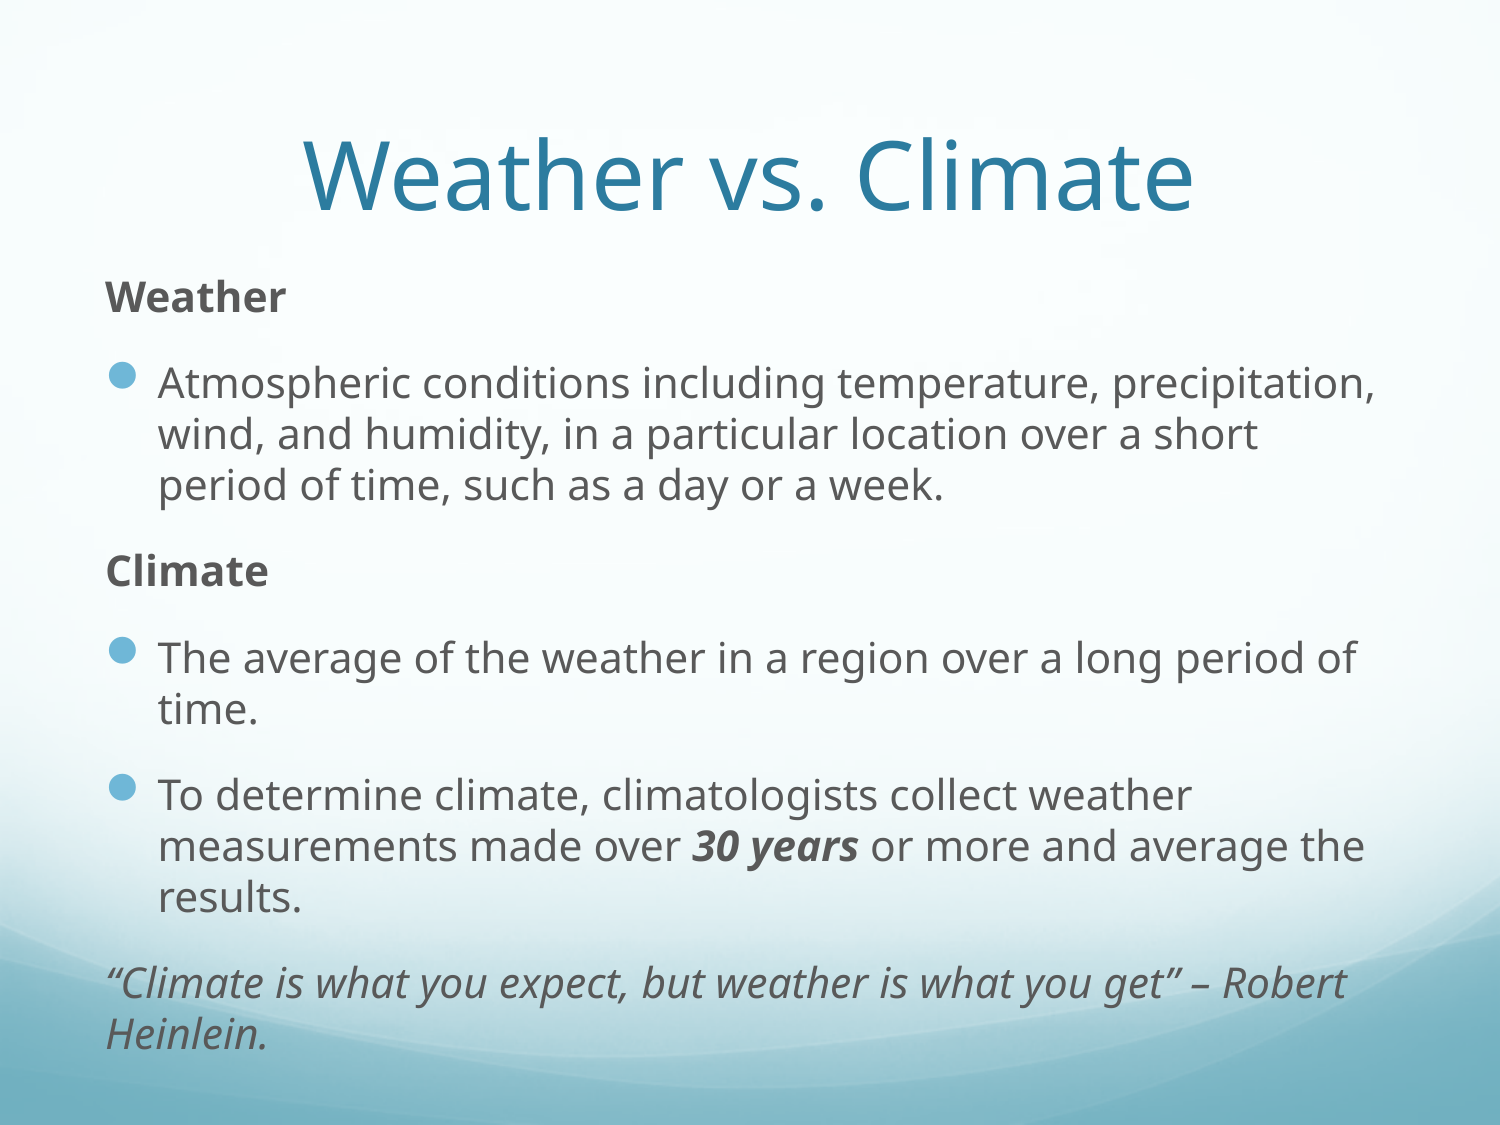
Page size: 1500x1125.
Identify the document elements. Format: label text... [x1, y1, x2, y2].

title Weather vs. Climate [90, 17, 1410, 237]
list Weather Atmospheric conditions including temperature, precipitation, wind, and humidity, in a particular location over a short period of time, such as a day or a week. Climate The average of the weather in a region over a long period of time. To determine climate, climatologists collect weather measurements made over 30 years or more and average the results. “Climate is what you expect, but weather is what you get” – Robert Heinlein. [90, 262, 1410, 1073]
